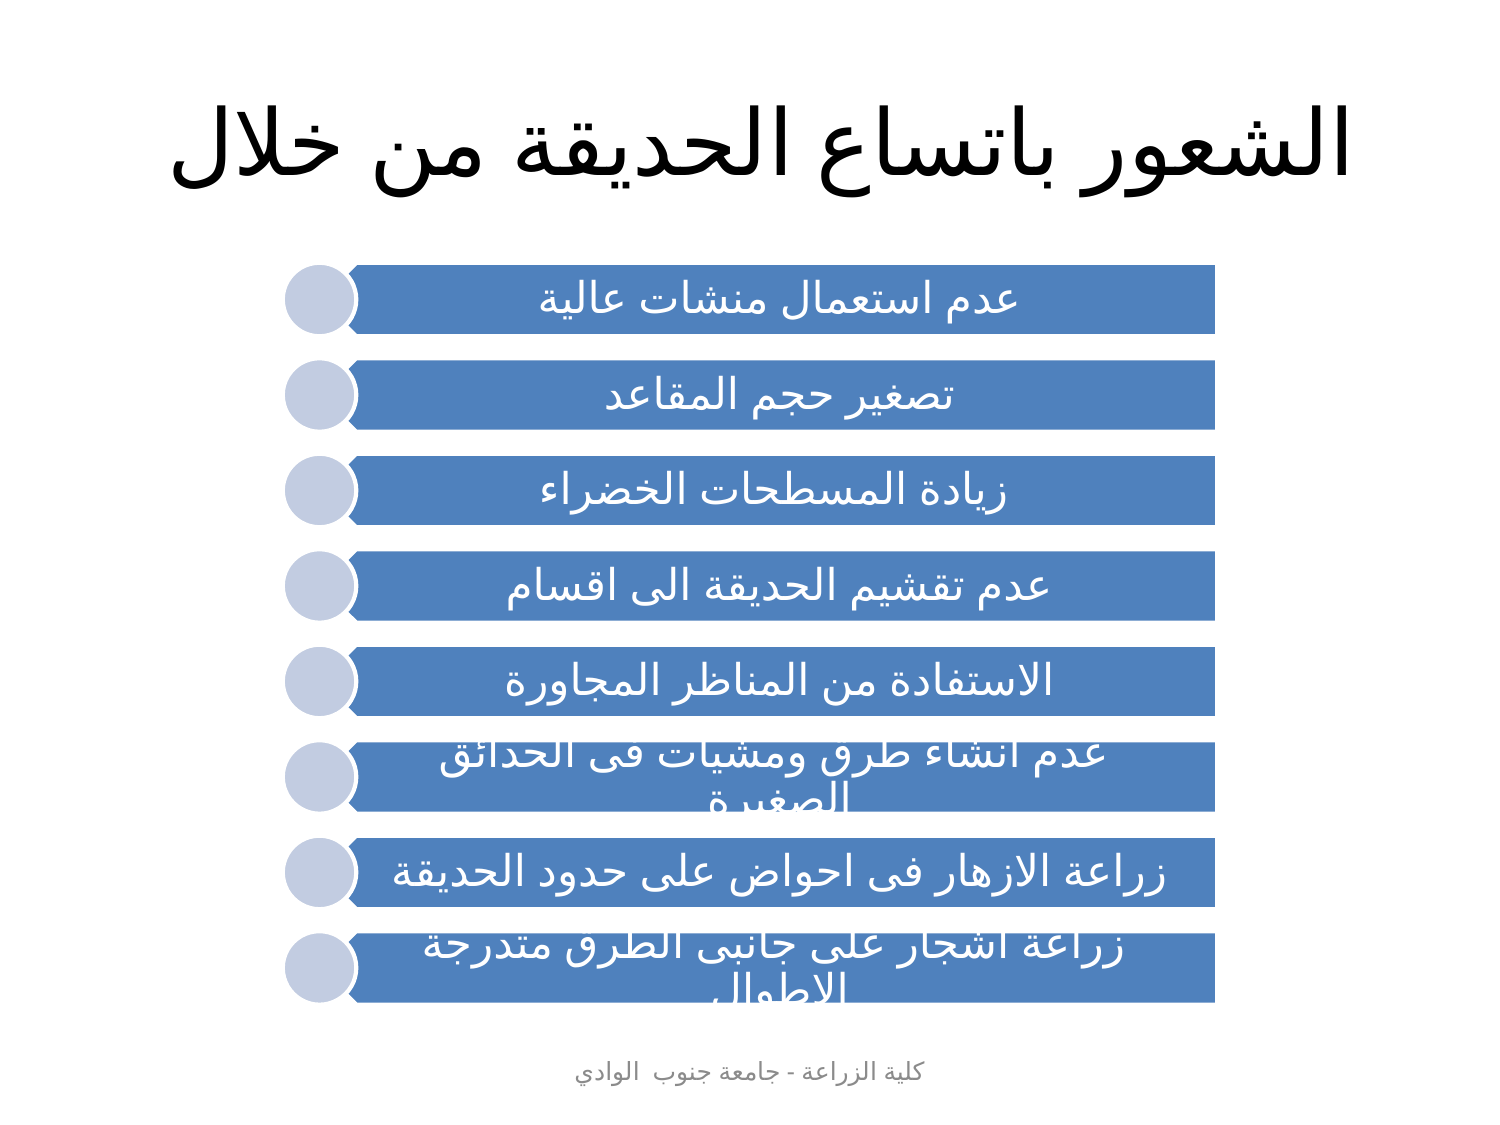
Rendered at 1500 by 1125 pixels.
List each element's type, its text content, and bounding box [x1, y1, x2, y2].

footer كلية الزراعة - جامعة جنوب الوادي [512, 1042, 988, 1103]
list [74, 262, 1426, 1006]
title الشعور باتساع الحديقة من خلال [75, 45, 1425, 233]
